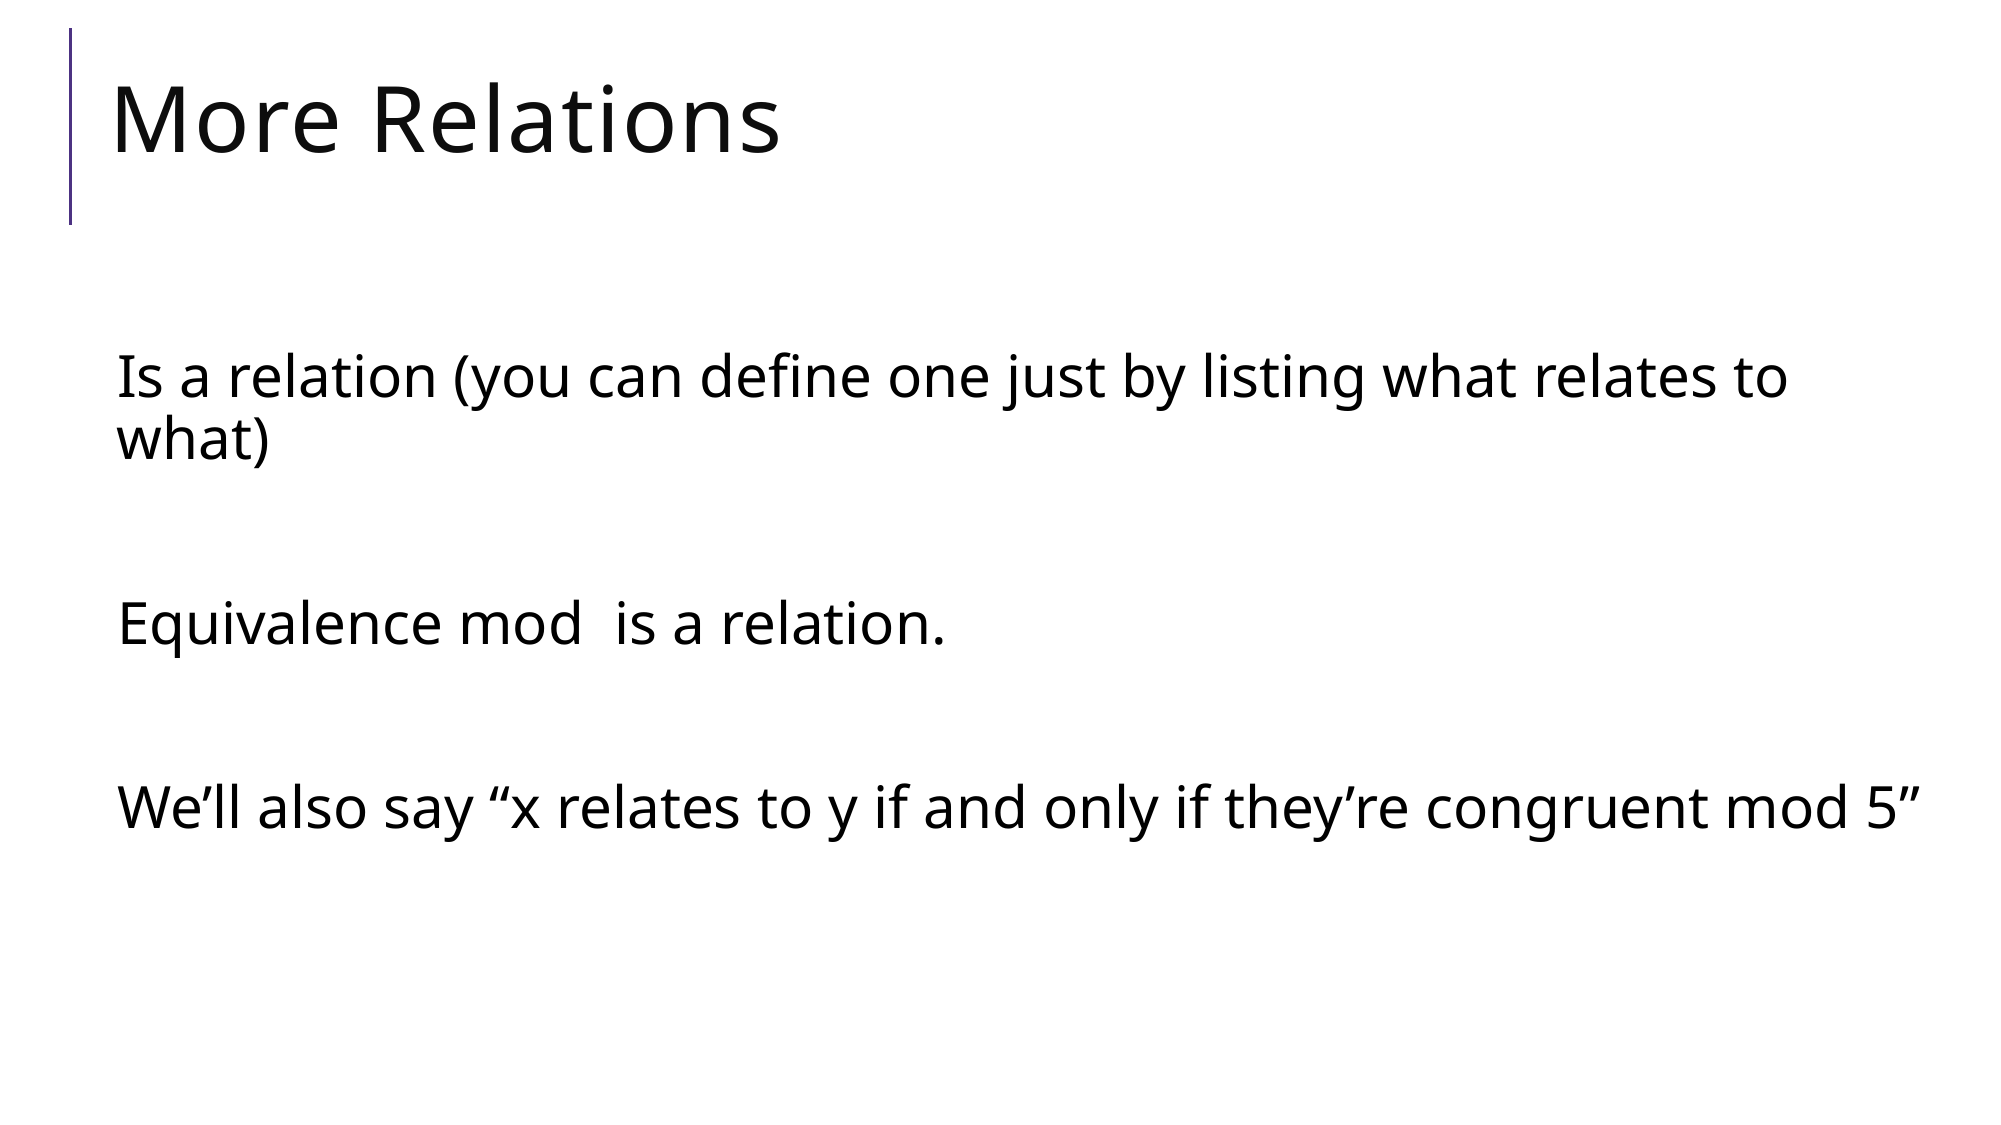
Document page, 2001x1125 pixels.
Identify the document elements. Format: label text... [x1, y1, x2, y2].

title More Relations [94, 43, 1930, 210]
